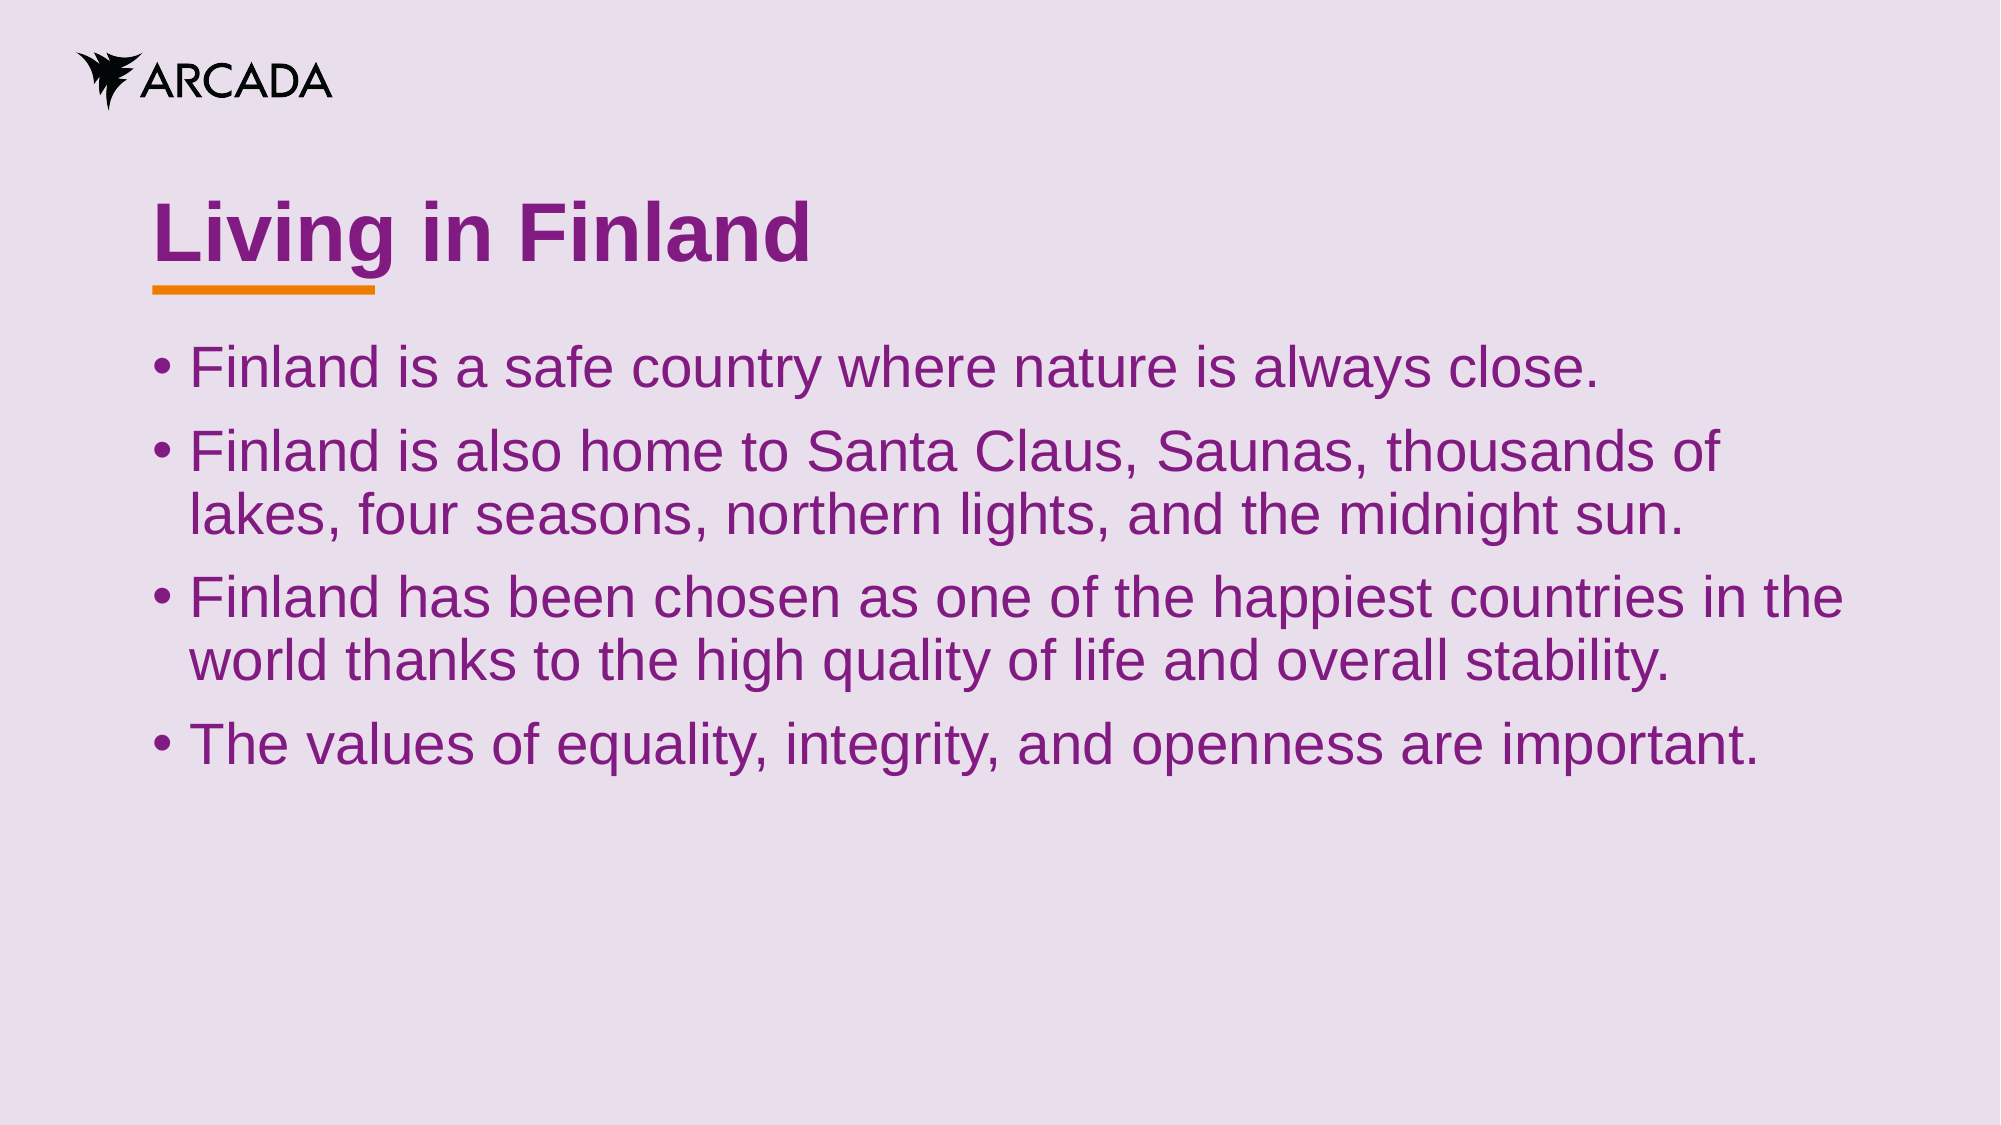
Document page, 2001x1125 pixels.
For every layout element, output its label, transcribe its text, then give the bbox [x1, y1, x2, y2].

title Living in Finland [137, 91, 1863, 287]
picture [75, 52, 333, 112]
list Finland is a safe country where nature is always close. Finland is also home to Santa Claus, Saunas, thousands of lakes, four seasons, northern lights, and the midnight sun. Finland has been chosen as one of the happiest countries in the world thanks to the high quality of life and overall stability. The values of equality, integrity, and openness are important. [137, 330, 1863, 1065]
